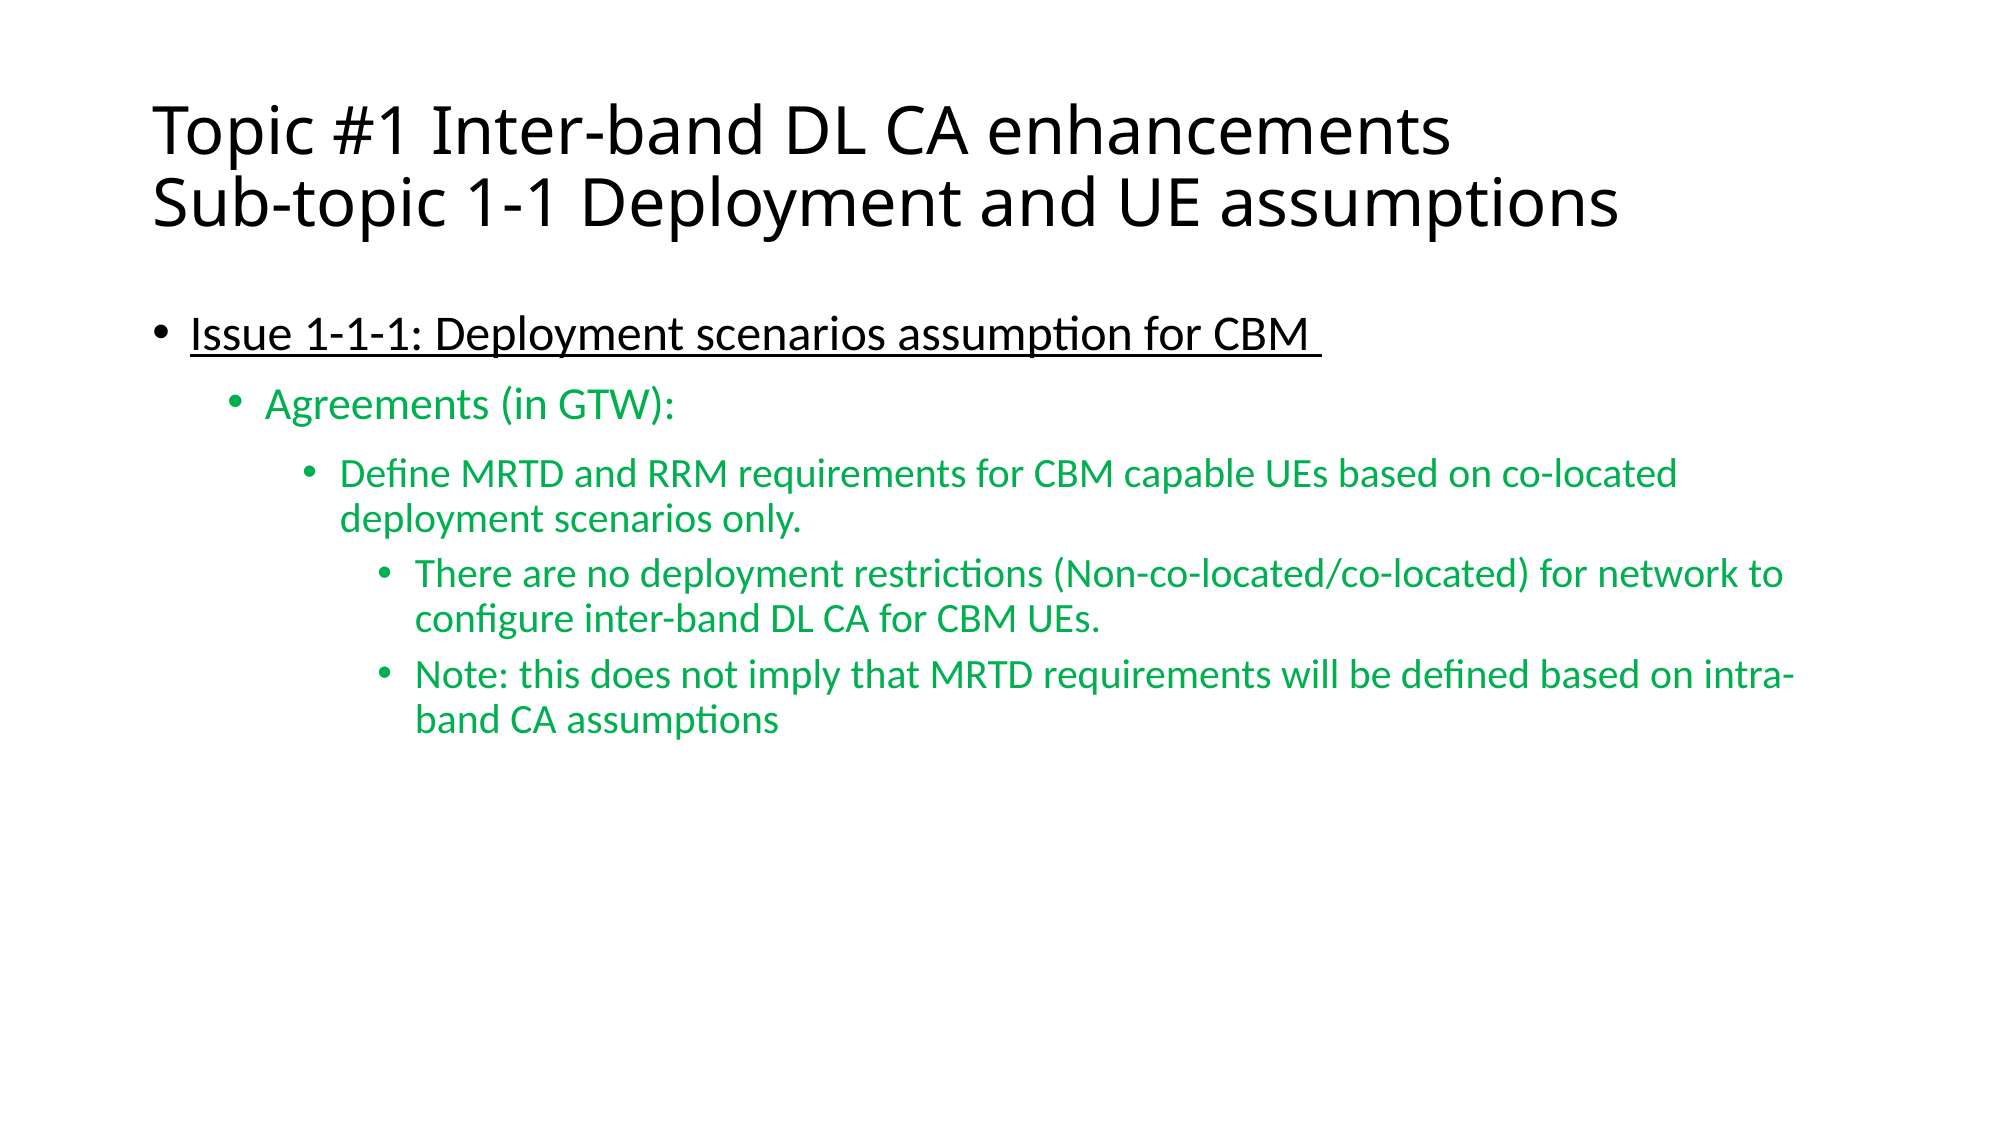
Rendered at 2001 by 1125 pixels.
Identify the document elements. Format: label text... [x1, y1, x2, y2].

title Topic #1 Inter-band DL CA enhancements Sub-topic 1-1 Deployment and UE assumptions [137, 59, 1863, 278]
list Issue 1-1-1: Deployment scenarios assumption for CBM Agreements (in GTW): Define MRTD and RRM requirements for CBM capable UEs based on co-located deployment scenarios only. There are no deployment restrictions (Non-co-located/co-located) for network to configure inter-band DL CA for CBM UEs. Note: this does not imply that MRTD requirements will be defined based on intra-band CA assumptions [137, 299, 1863, 1014]
